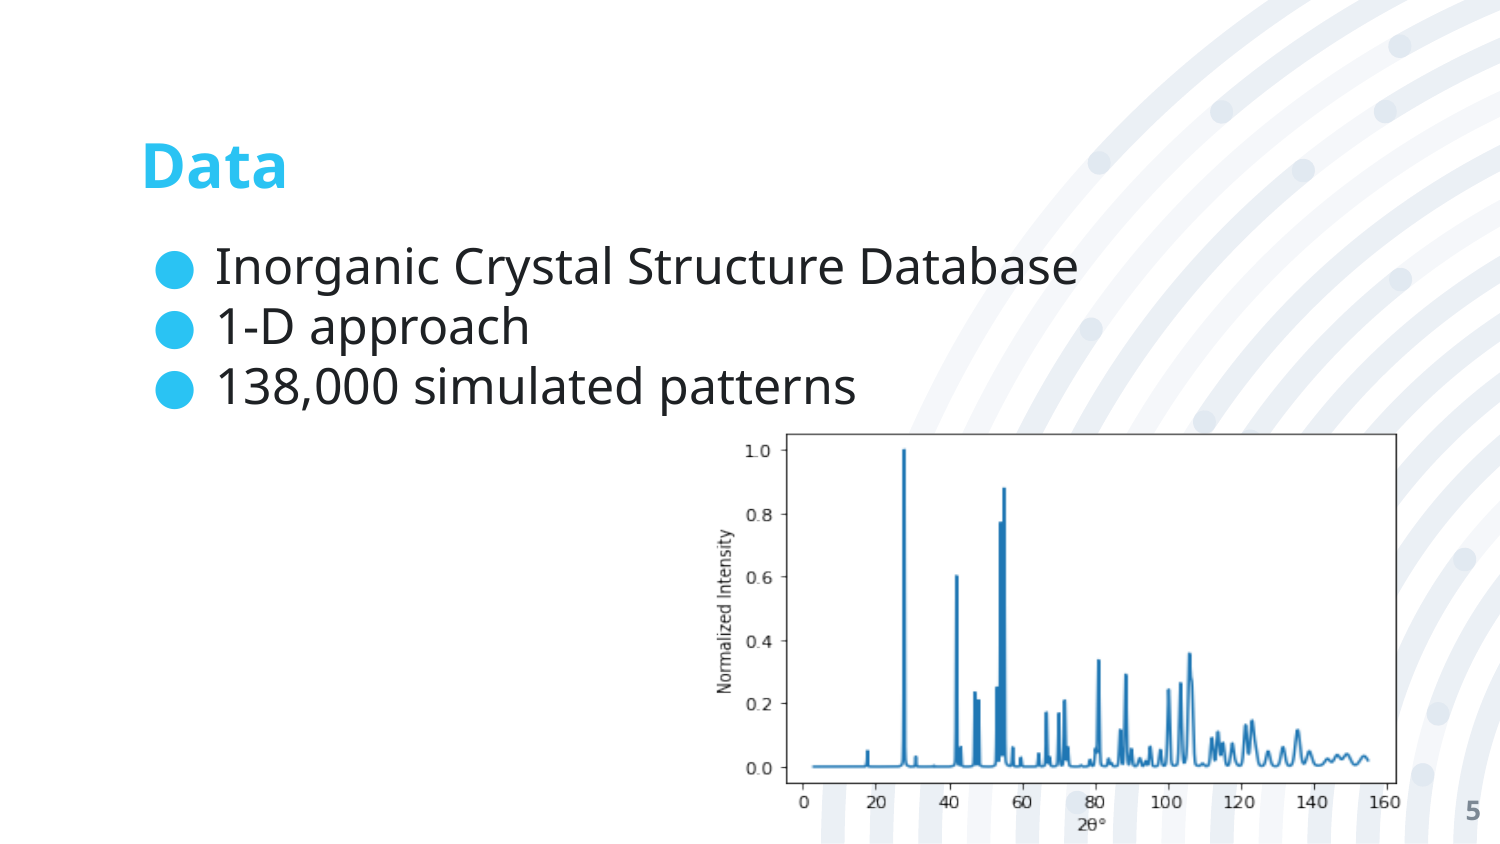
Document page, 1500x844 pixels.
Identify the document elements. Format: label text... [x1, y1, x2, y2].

picture [706, 423, 1416, 844]
title Data [140, 137, 1360, 203]
slide_number ‹#› [1420, 779, 1482, 844]
list Inorganic Crystal Structure Database 1-D approach 138,000 simulated patterns [140, 234, 1360, 733]
